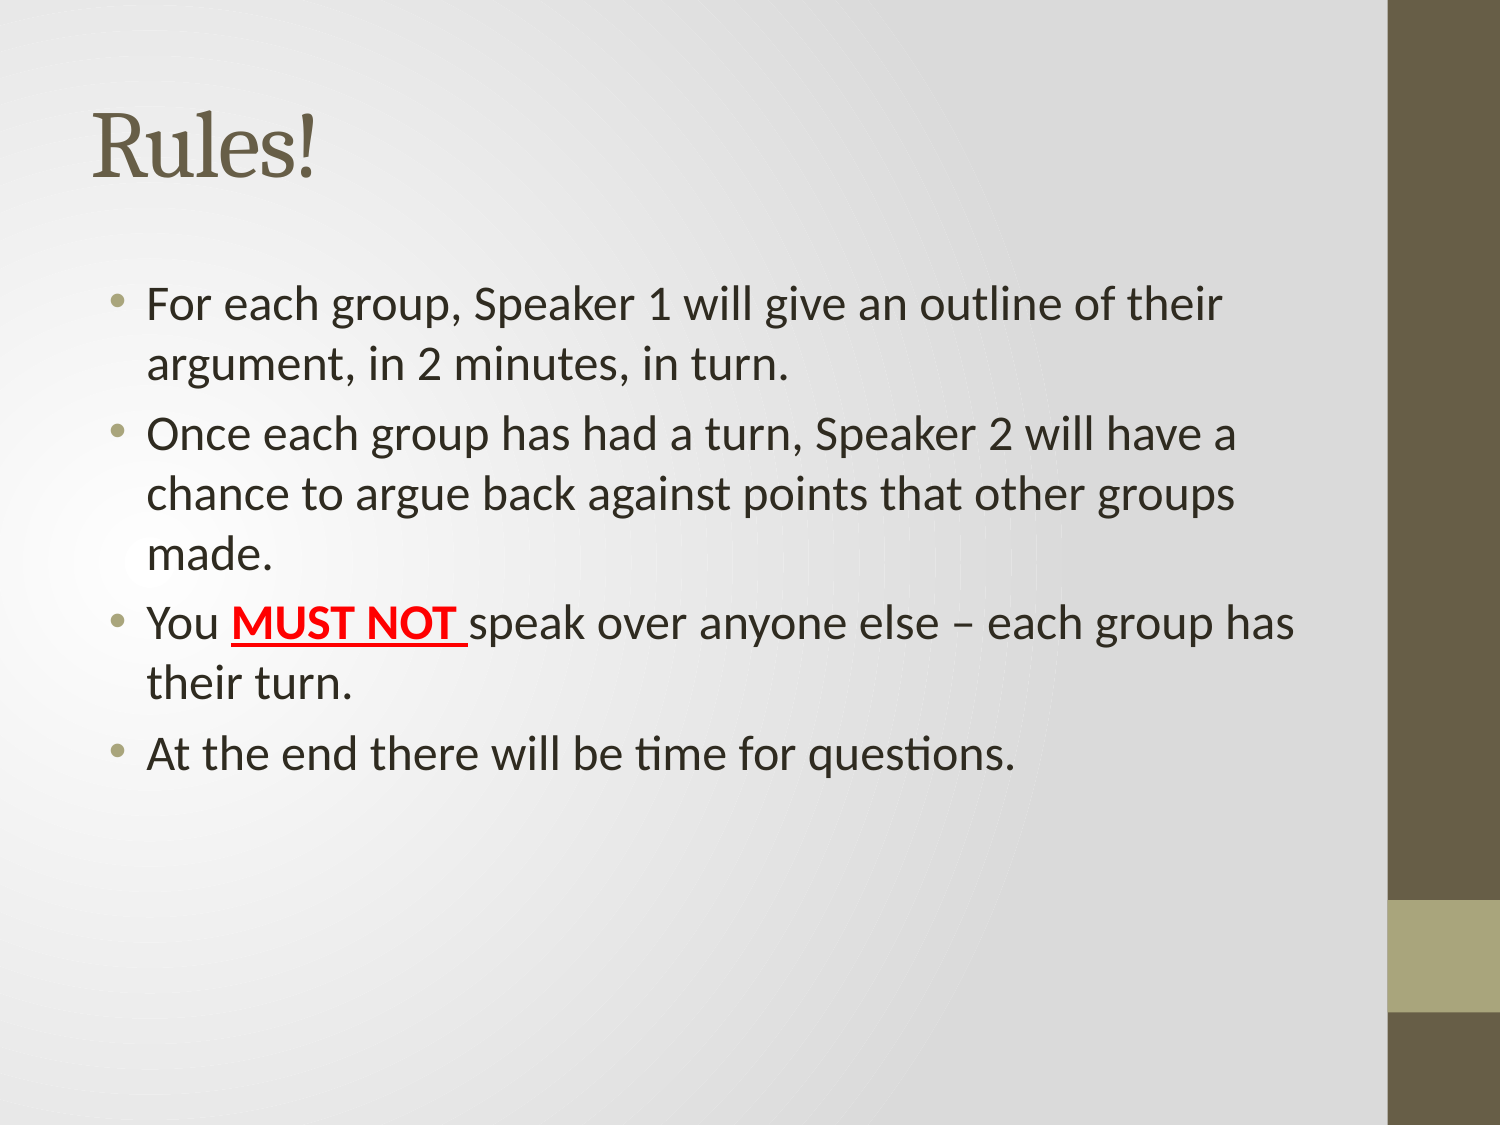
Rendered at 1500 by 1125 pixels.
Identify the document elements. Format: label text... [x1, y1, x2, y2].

title Rules! [75, 45, 1325, 233]
list For each group, Speaker 1 will give an outline of their argument, in 2 minutes, in turn. Once each group has had a turn, Speaker 2 will have a chance to argue back against points that other groups made. You MUST NOT speak over anyone else – each group has their turn. At the end there will be time for questions. [75, 262, 1325, 1050]
